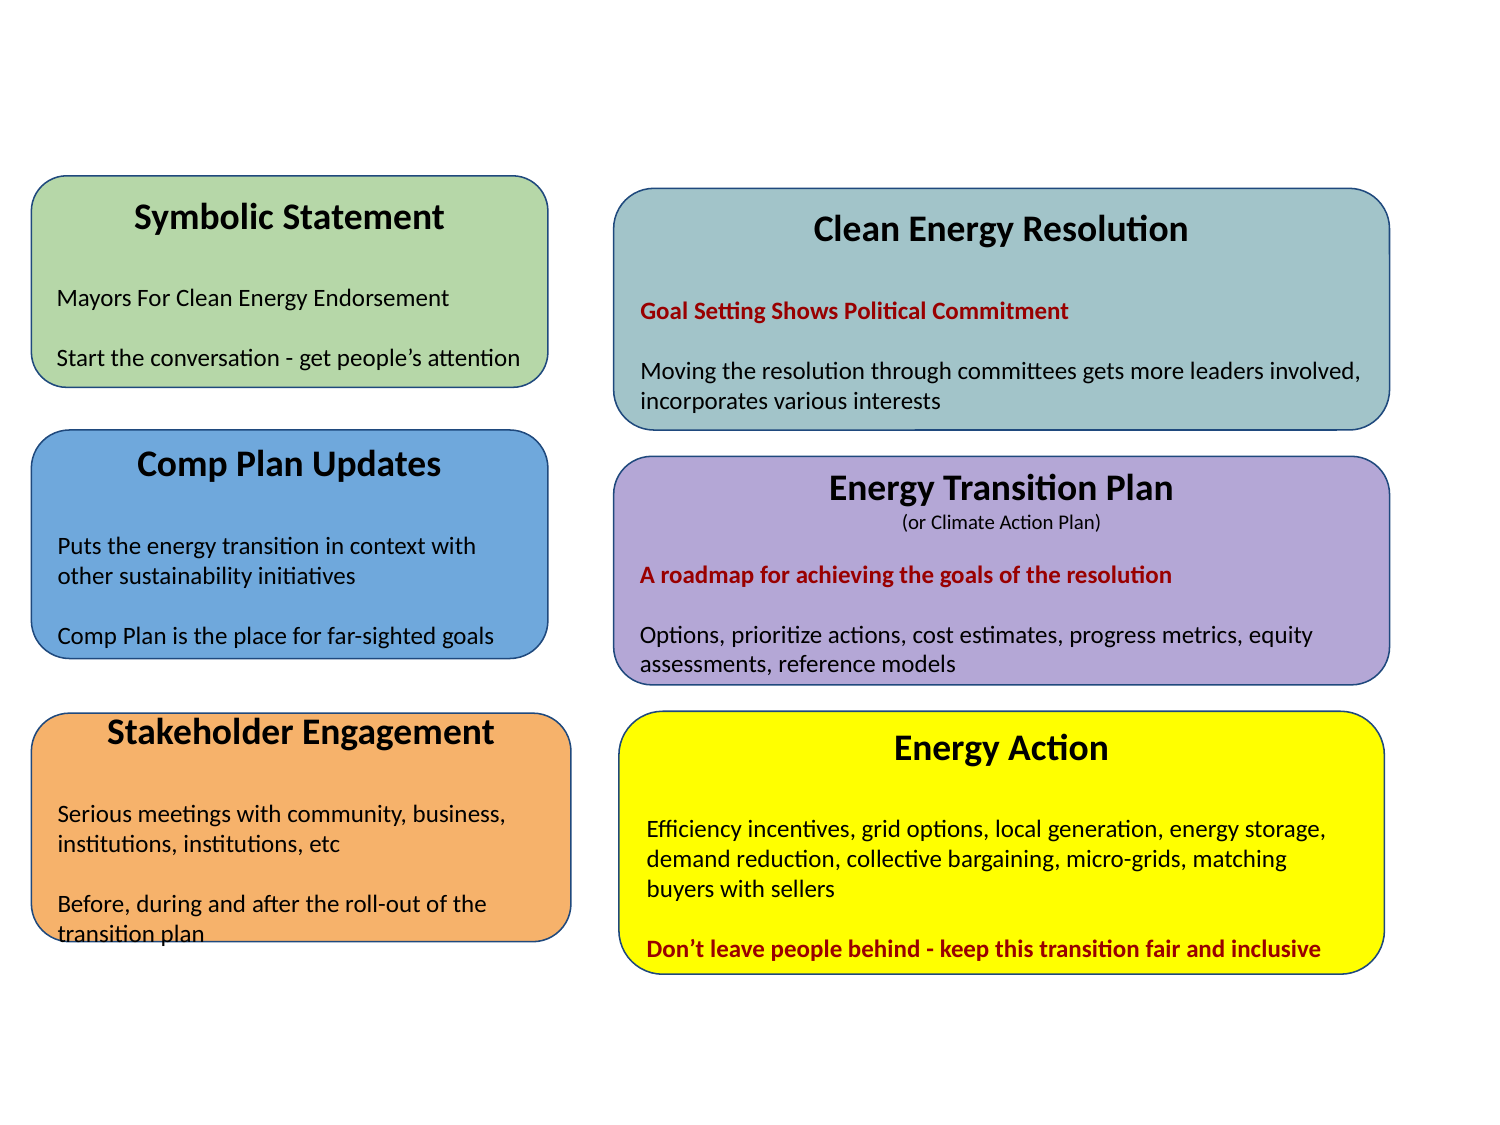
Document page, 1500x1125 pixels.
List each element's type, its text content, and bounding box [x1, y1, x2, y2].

text_box Energy Transition Plan (or Climate Action Plan) A roadmap for achieving the goals of the resolution Options, prioritize actions, cost estimates, progress metrics, equity assessments, reference models [613, 456, 1390, 685]
text_box Energy Action Efficiency incentives, grid options, local generation, energy storage, demand reduction, collective bargaining, micro-grids, matching buyers with sellers Don’t leave people behind - keep this transition fair and inclusive [618, 711, 1385, 975]
text_box Comp Plan Updates Puts the energy transition in context with other sustainability initiatives Comp Plan is the place for far-sighted goals [31, 429, 548, 659]
text_box Stakeholder Engagement Serious meetings with community, business, institutions, institutions, etc Before, during and after the roll-out of the transition plan [31, 713, 571, 942]
text_box Clean Energy Resolution Goal Setting Shows Political Commitment Moving the resolution through committees gets more leaders involved, incorporates various interests [613, 188, 1390, 431]
text_box Symbolic Statement Mayors For Clean Energy Endorsement Start the conversation - get people’s attention [31, 175, 548, 388]
